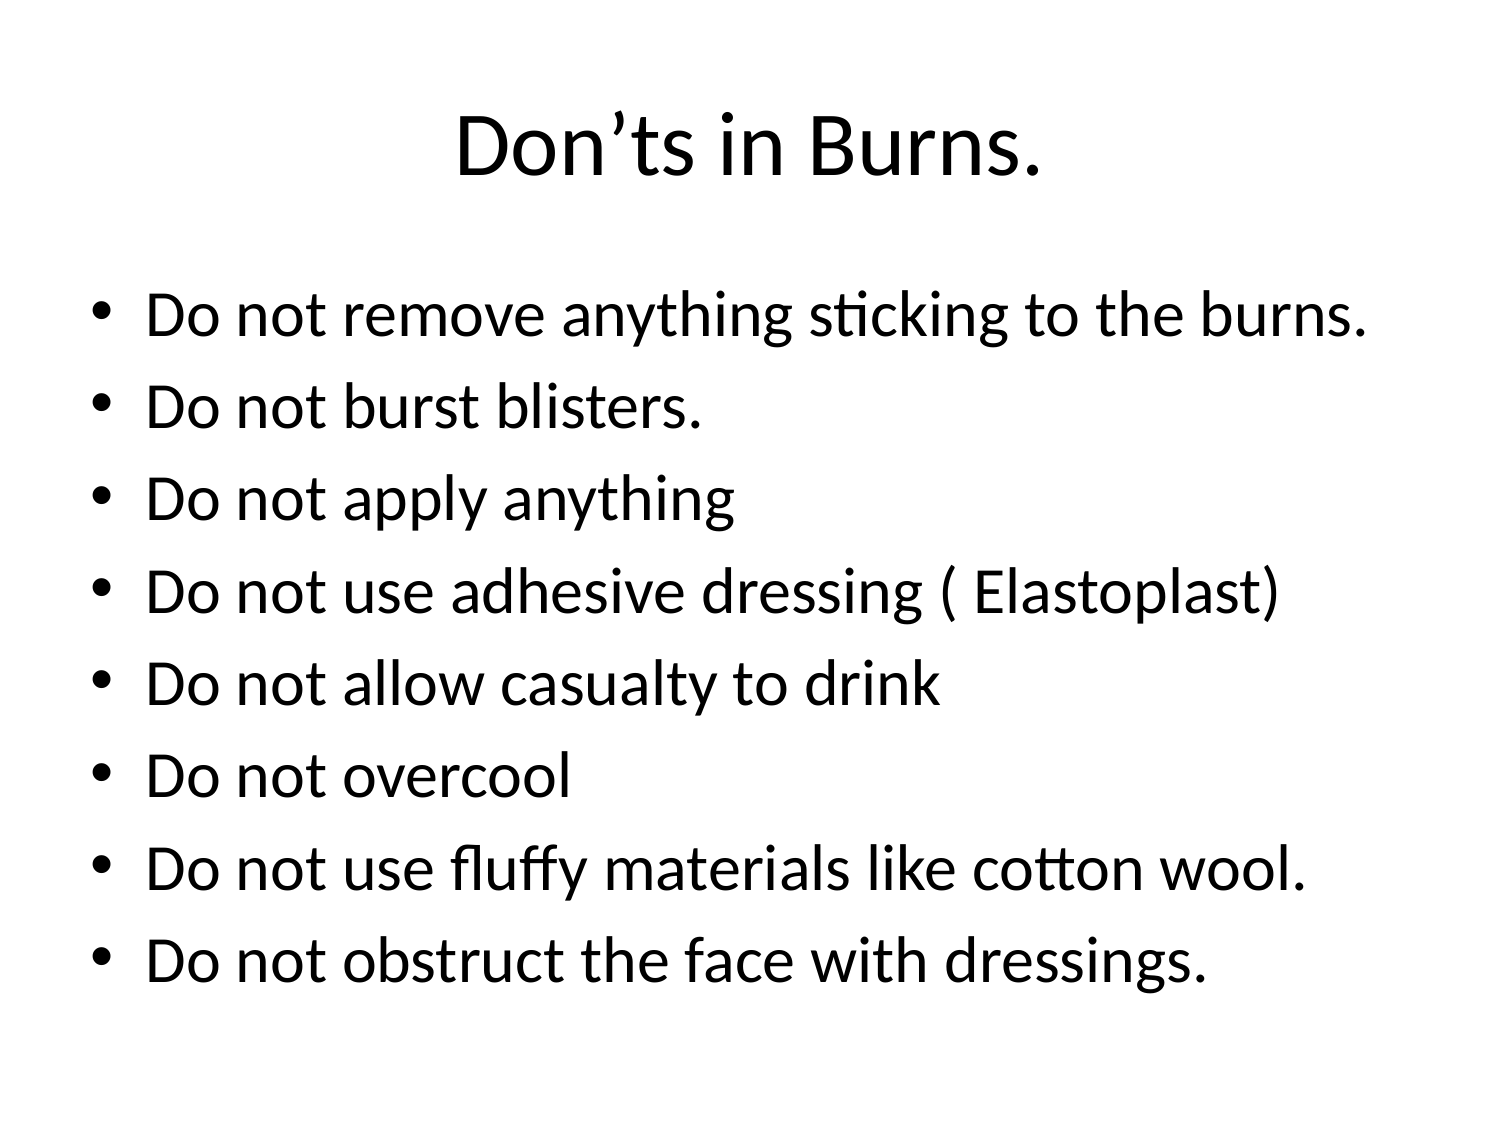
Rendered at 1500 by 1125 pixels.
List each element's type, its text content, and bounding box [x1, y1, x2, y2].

list Do not remove anything sticking to the burns. Do not burst blisters. Do not apply anything Do not use adhesive dressing ( Elastoplast) Do not allow casualty to drink Do not overcool Do not use fluffy materials like cotton wool. Do not obstruct the face with dressings. [75, 262, 1425, 1005]
title Don’ts in Burns. [75, 45, 1425, 233]
